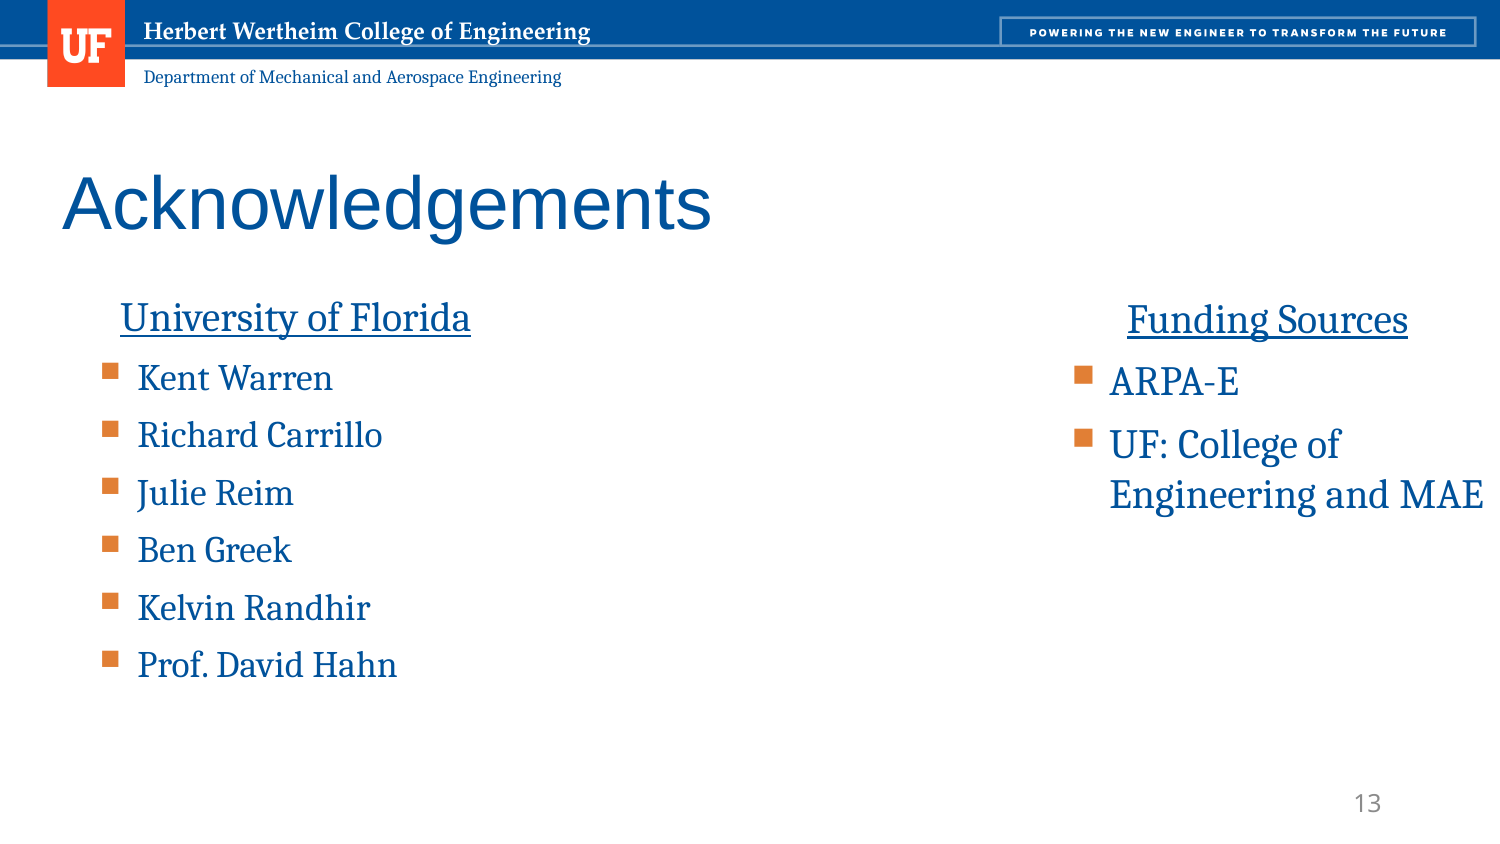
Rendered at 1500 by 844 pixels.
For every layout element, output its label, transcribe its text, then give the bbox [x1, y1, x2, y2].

title Acknowledgements [47, 146, 1288, 284]
picture [0, 0, 1500, 87]
slide_number 13 [1059, 794, 1397, 828]
text_box Funding Sources ARPA-E UF: College of Engineering and MAE [1019, 284, 1500, 794]
list University of Florida Kent Warren Richard Carrillo Julie Reim Ben Greek Kelvin Randhir Prof. David Hahn [47, 284, 545, 793]
